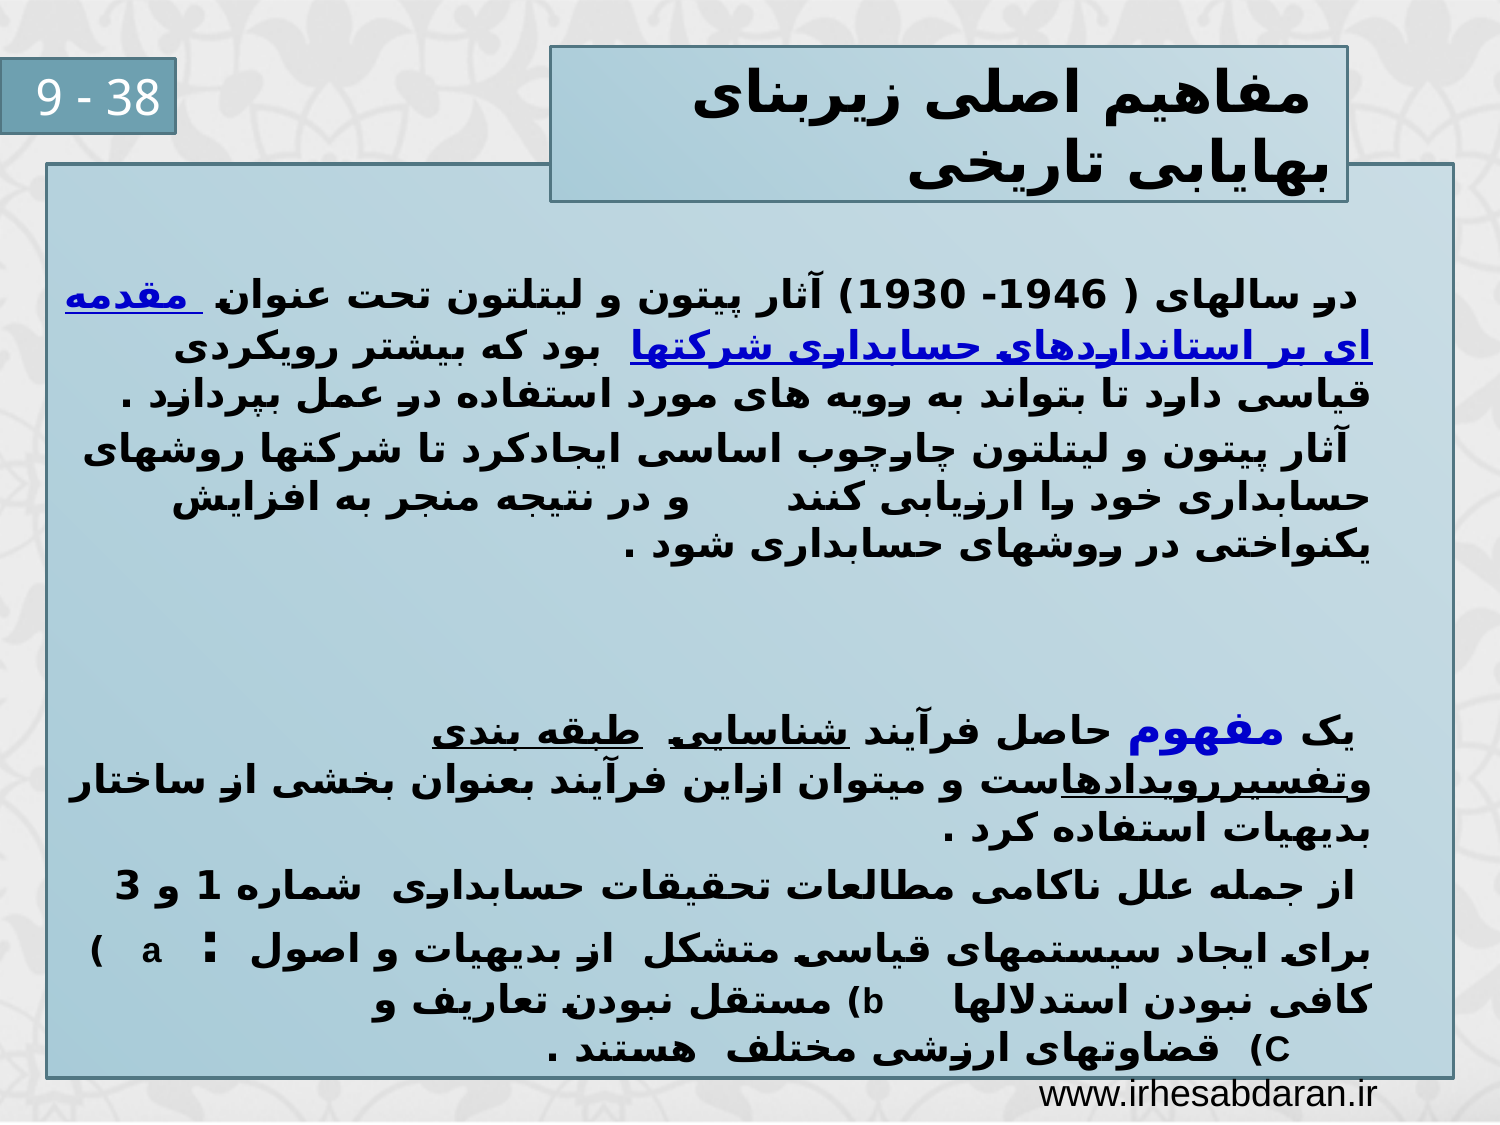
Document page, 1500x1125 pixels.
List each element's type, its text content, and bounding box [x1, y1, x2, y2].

list در سالهای ( 1946- 1930) آثار پیتون و لیتلتون تحت عنوان مقدمه ای بر استانداردهای حسابداری شرکتها بود که بیشتر رویکردی قیاسی دارد تا بتواند به رویه های مورد استفاده در عمل بپردازد . آثار پیتون و لیتلتون چارچوب اساسی ایجادکرد تا شرکتها روشهای حسابداری خود را ارزیابی کنند و در نتیجه منجر به افزایش یکنواختی در روشهای حسابداری شود . یک مفهوم حاصل فرآیند شناسایی طبقه بندی وتفسیررویدادهاست و میتوان ازاین فرآیند بعنوان بخشی از ساختار بدیهیات استفاده کرد . از جمله علل ناکامی مطالعات تحقیقات حسابداری شماره 1 و 3 برای ایجاد سیستمهای قیاسی متشکل از بدیهیات و اصول : a ) کافی نبودن استدلالها b) مستقل نبودن تعاریف و C) قضاوتهای ارزشی مختلف هستند . [45, 162, 1455, 1080]
picture [0, 0, 1500, 1125]
text_box مفاهیم اصلی زیربنای بهایابی تاریخی [549, 45, 1349, 203]
text_box 38 - 9 [0, 57, 177, 135]
text_box www.irhesabdaran.ir [1024, 1061, 1393, 1122]
